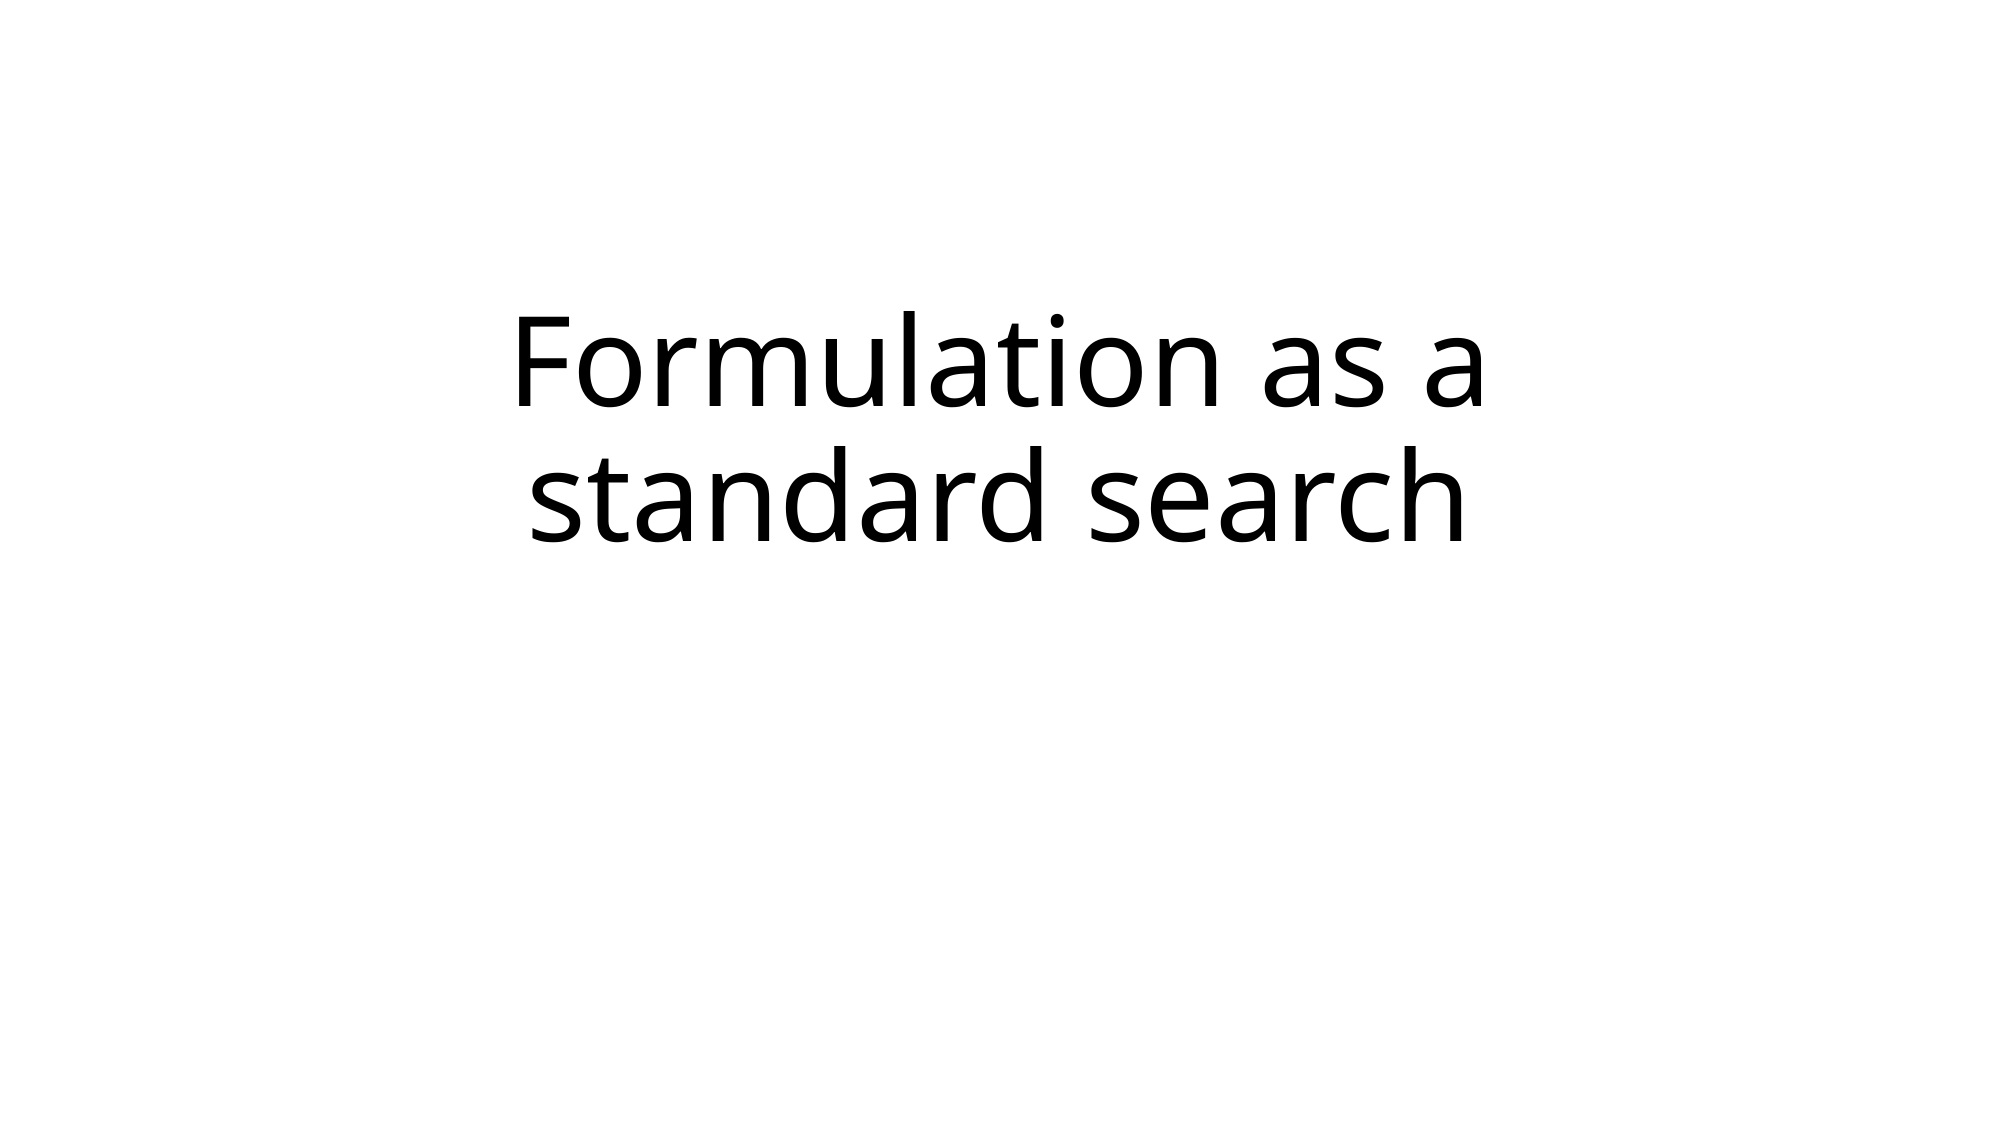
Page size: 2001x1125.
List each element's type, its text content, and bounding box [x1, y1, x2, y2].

title Formulation as a standard search [249, 184, 1750, 576]
